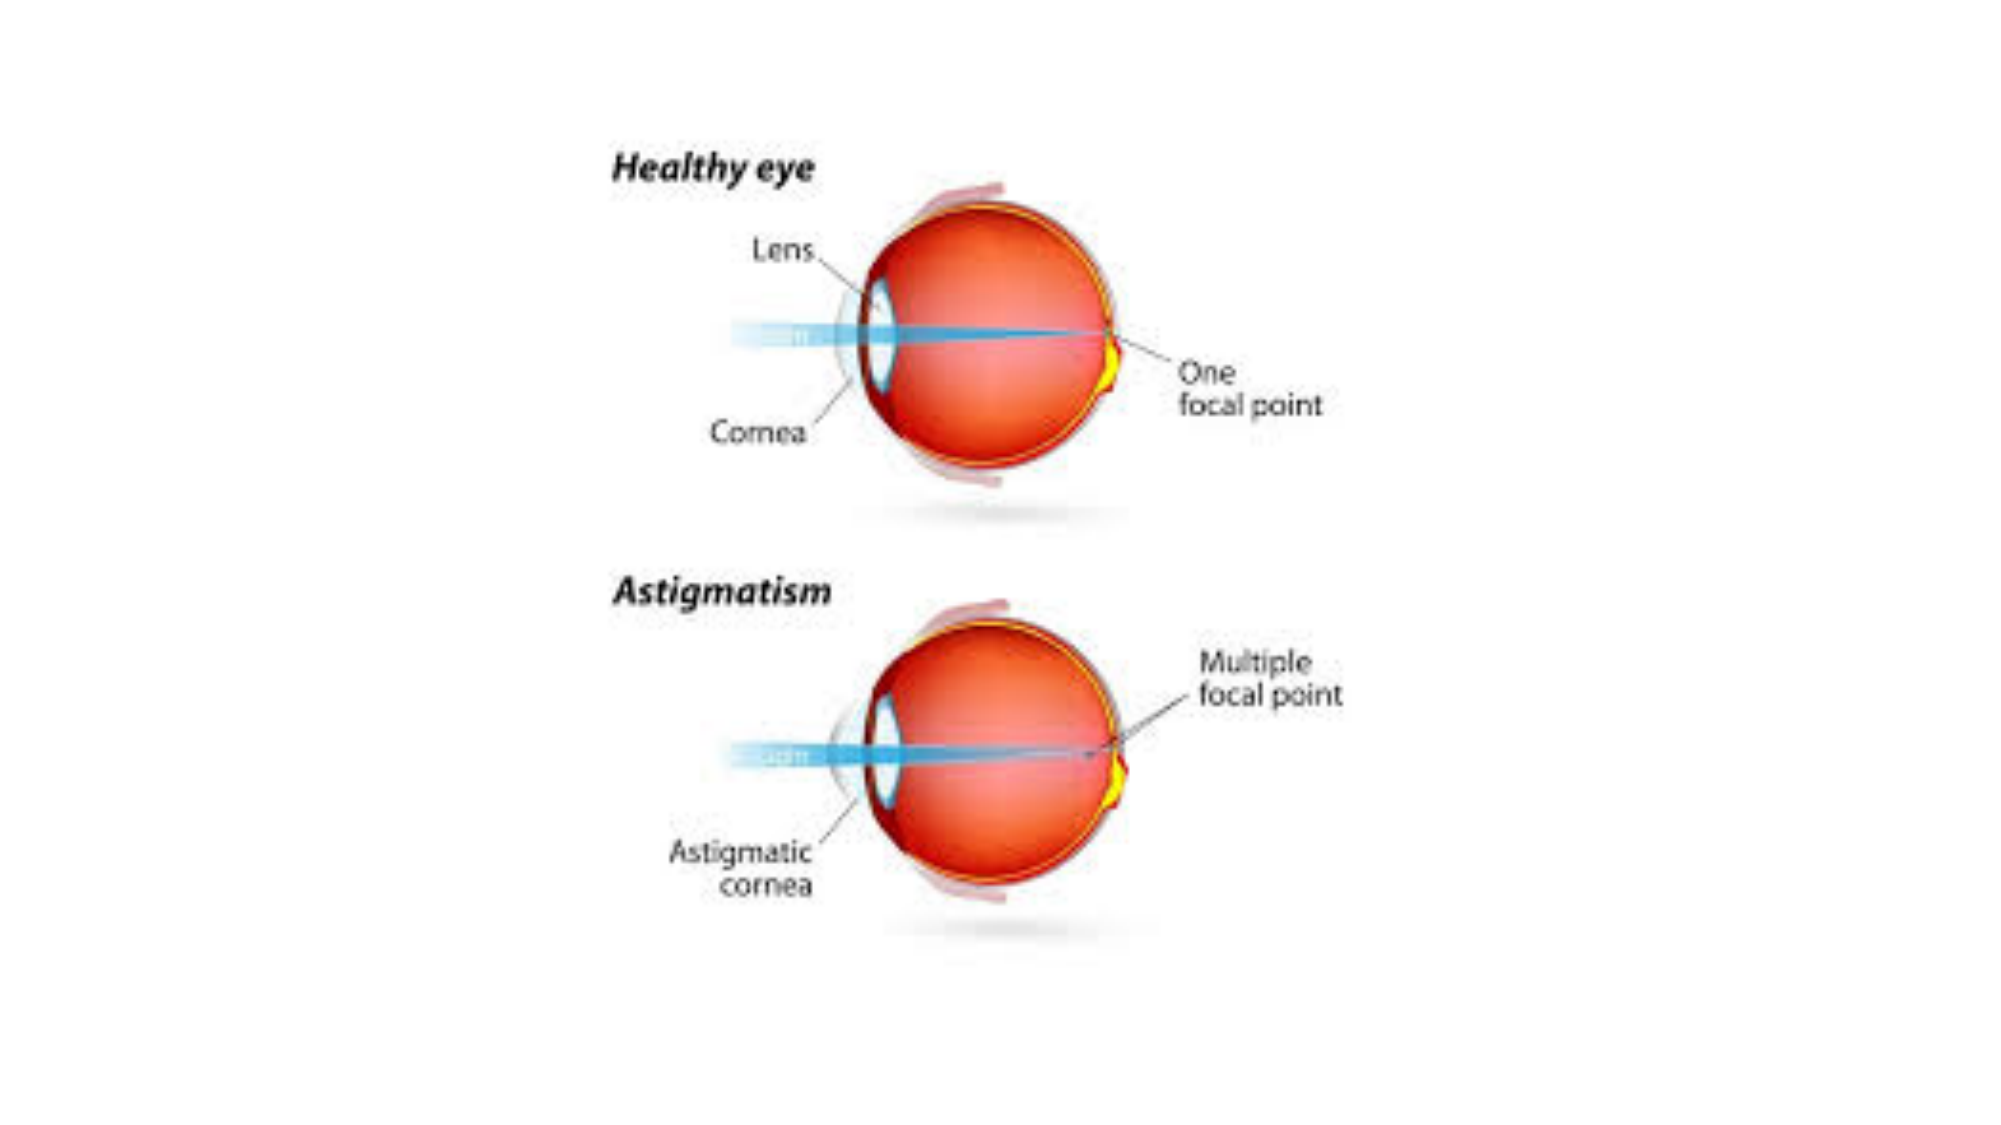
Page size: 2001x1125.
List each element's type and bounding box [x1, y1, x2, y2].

picture [549, 111, 1409, 971]
